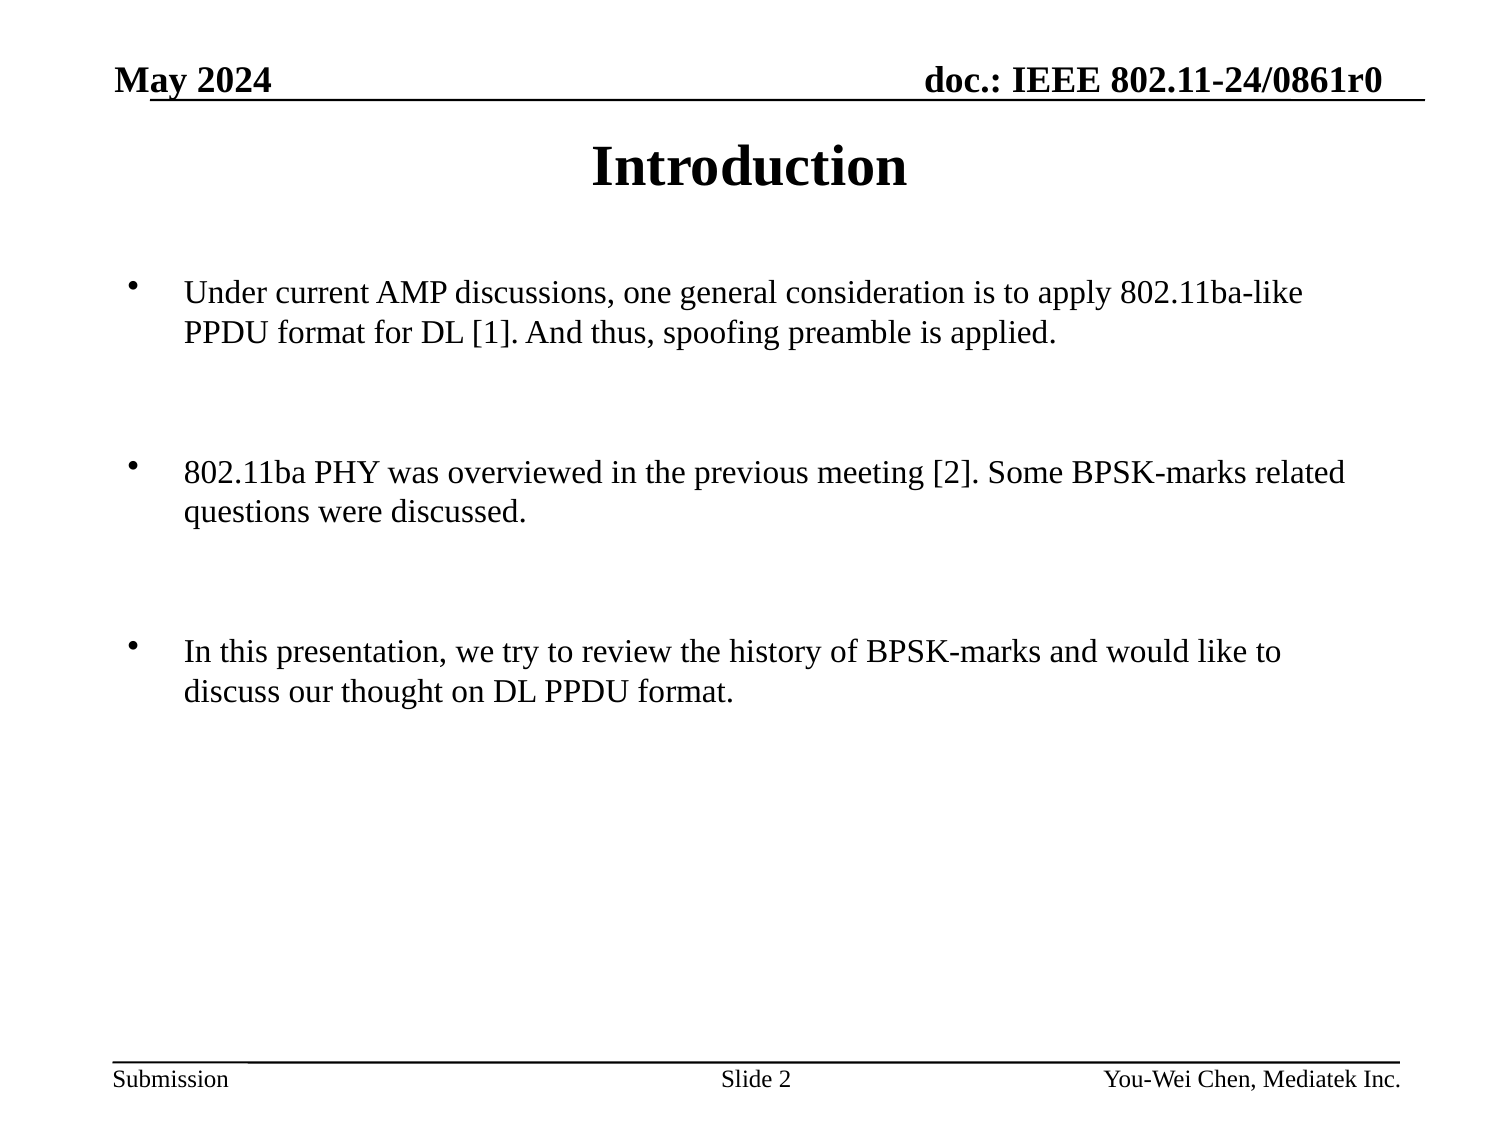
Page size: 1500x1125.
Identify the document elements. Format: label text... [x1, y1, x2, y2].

slide_number Slide 2 [712, 1061, 800, 1093]
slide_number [114, 0, 274, 101]
title Introduction [112, 112, 1388, 213]
list Under current AMP discussions, one general consideration is to apply 802.11ba-like PPDU format for DL [1]. And thus, spoofing preamble is applied. 802.11ba PHY was overviewed in the previous meeting [2]. Some BPSK-marks related questions were discussed. In this presentation, we try to review the history of BPSK-marks and would like to discuss our thought on DL PPDU format. [112, 262, 1402, 1001]
footer You-Wei Chen, Mediatek Inc. [1098, 1061, 1402, 1093]
